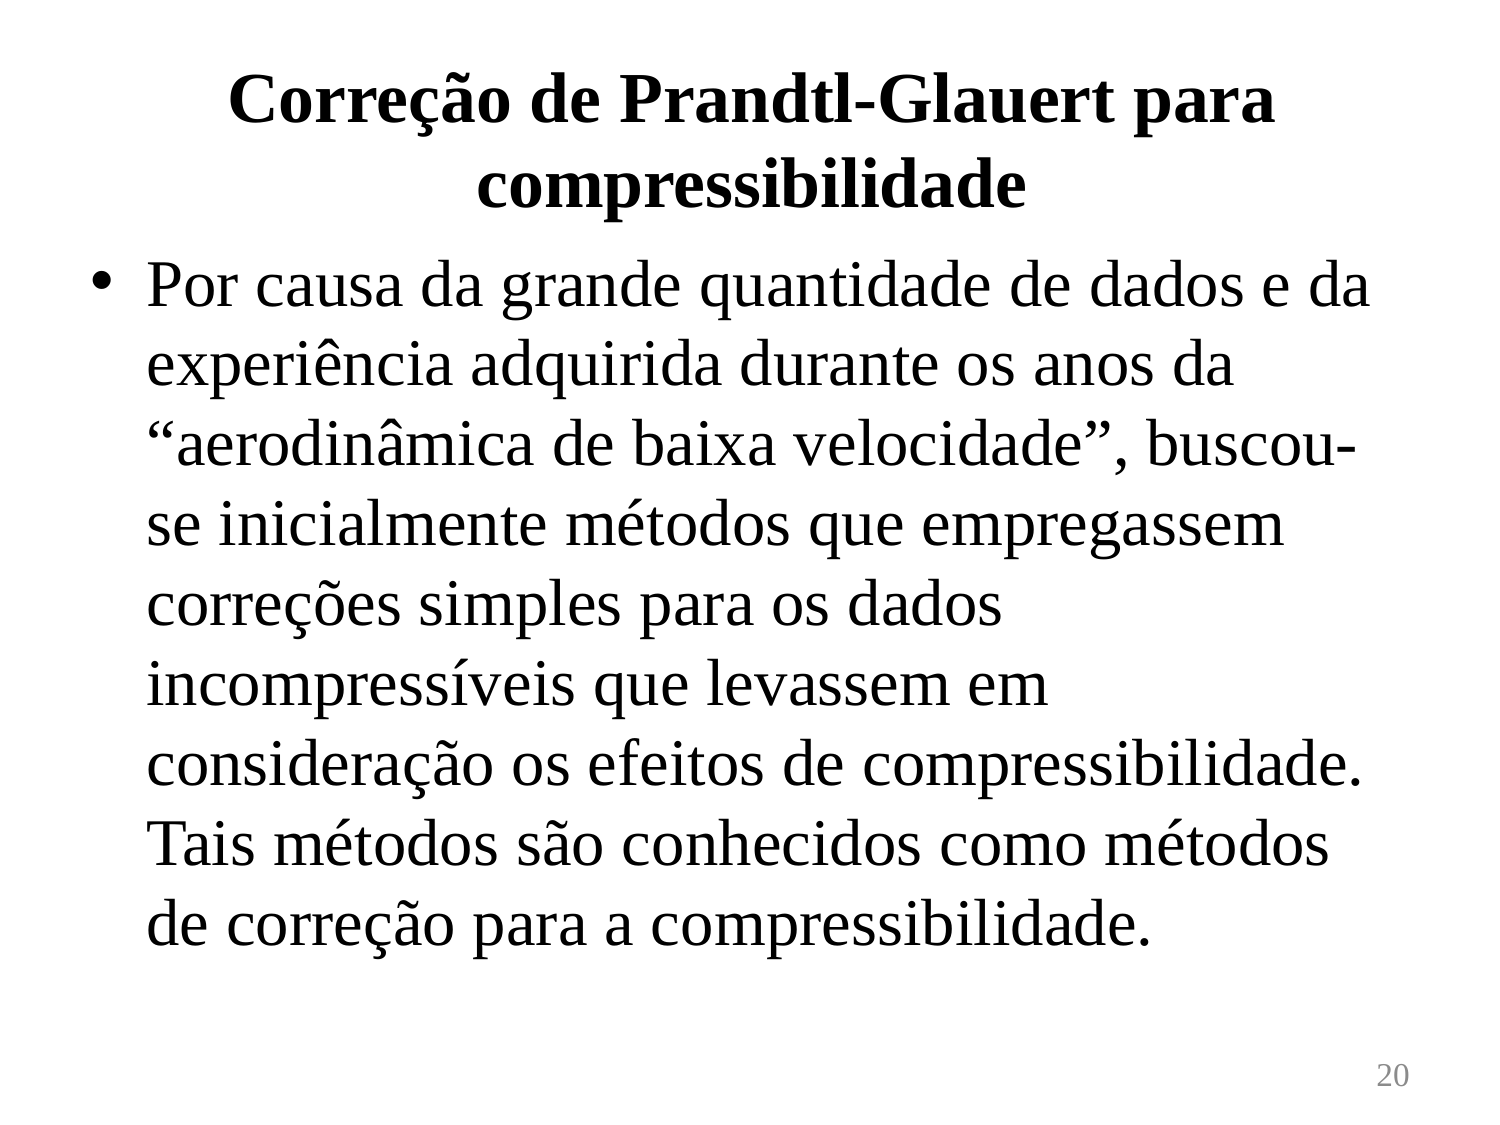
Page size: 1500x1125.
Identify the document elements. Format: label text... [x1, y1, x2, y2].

list Por causa da grande quantidade de dados e da experiência adquirida durante os anos da “aerodinâmica de baixa velocidade”, buscou-se inicialmente métodos que empregassem correções simples para os dados incompressíveis que levassem em consideração os efeitos de compressibilidade. Tais métodos são conhecidos como métodos de correção para a compressibilidade. [75, 231, 1425, 1071]
title Correção de Prandtl-Glauert para compressibilidade [76, 42, 1427, 231]
slide_number 20 [1074, 1071, 1425, 1103]
